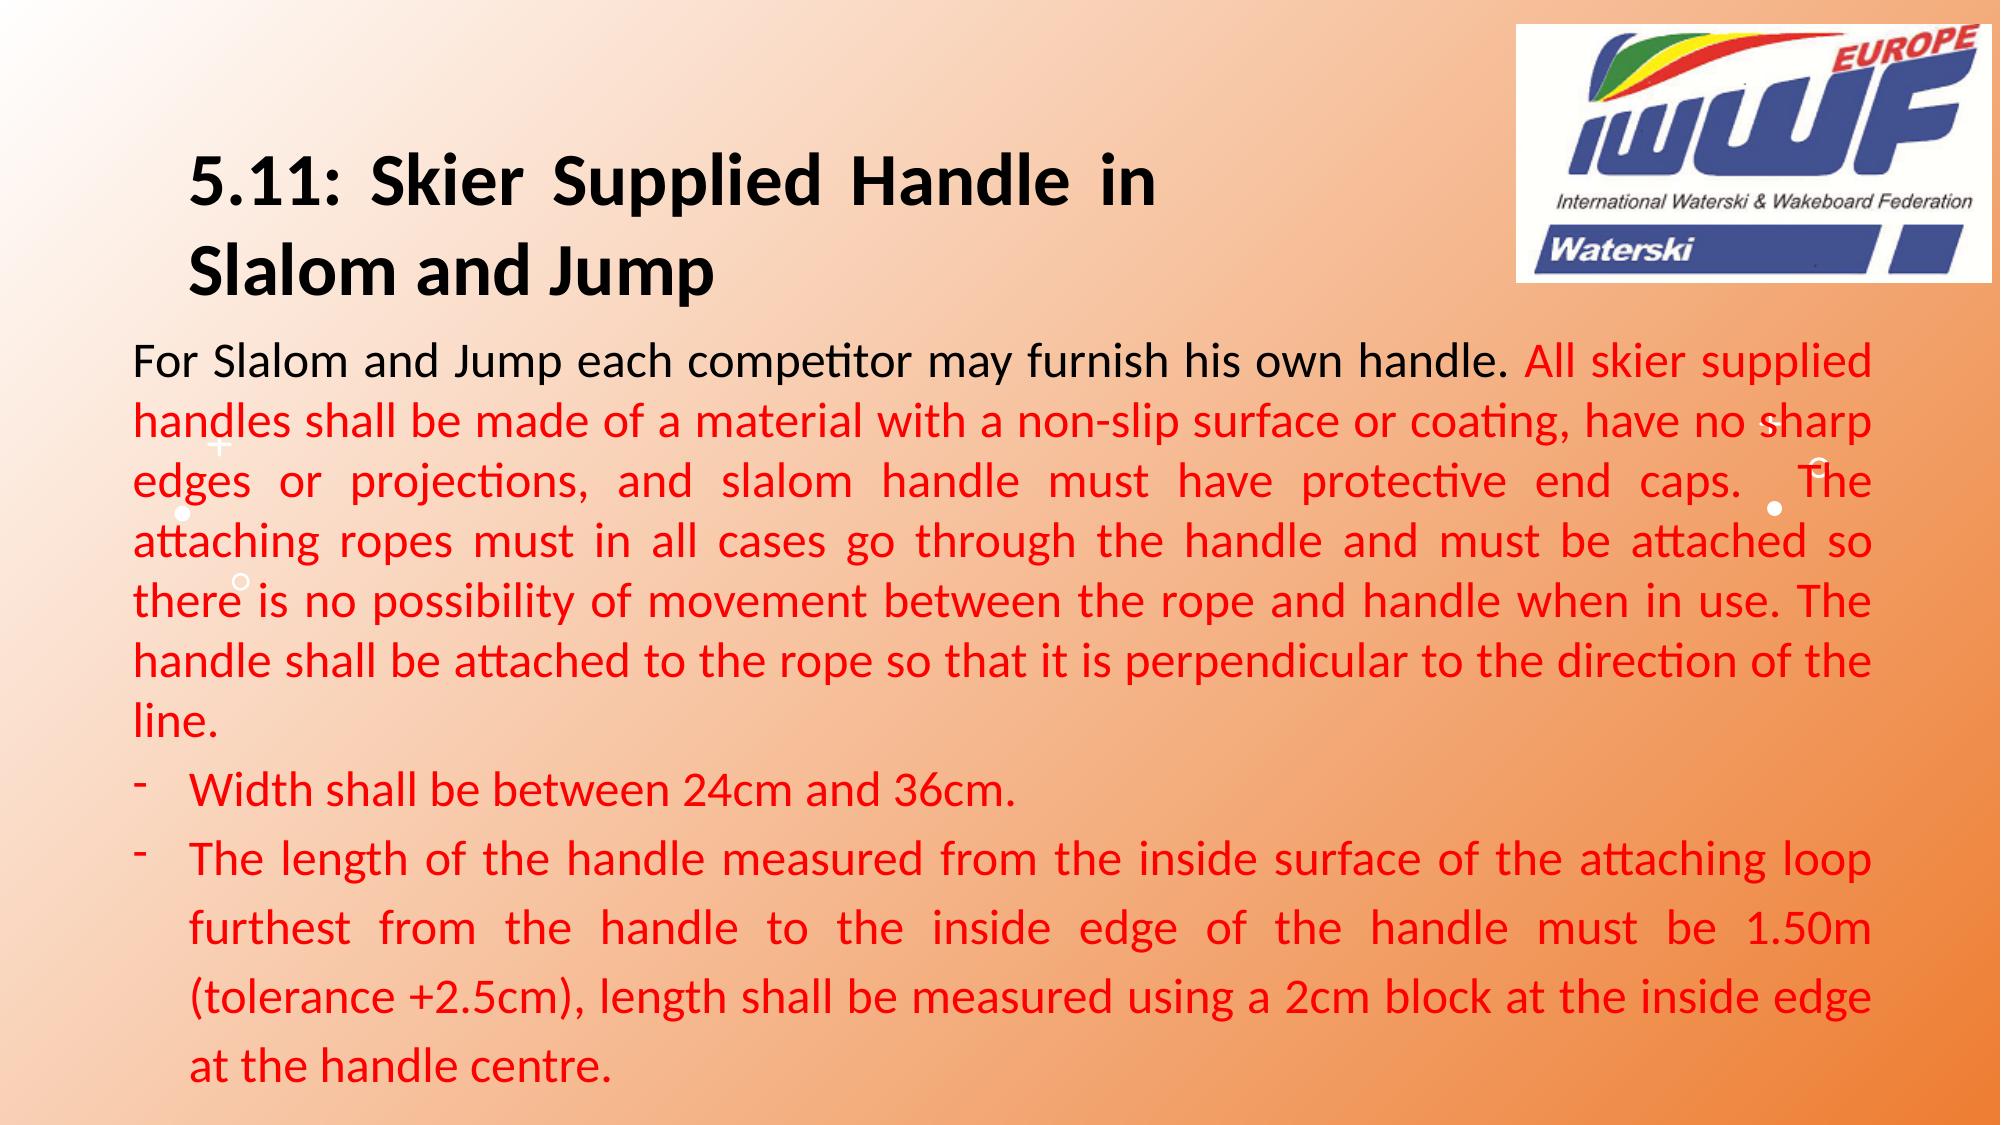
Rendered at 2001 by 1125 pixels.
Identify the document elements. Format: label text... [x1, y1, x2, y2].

picture [1516, 24, 1992, 283]
text_box For Slalom and Jump each competitor may furnish his own handle. All skier supplied handles shall be made of a material with a non-slip surface or coating, have no sharp edges or projections, and slalom handle must have protective end caps. The attaching ropes must in all cases go through the handle and must be attached so there is no possibility of movement between the rope and handle when in use. The handle shall be attached to the rope so that it is perpendicular to the direction of the line. Width shall be between 24cm and 36cm. The length of the handle measured from the inside surface of the attaching loop furthest from the handle to the inside edge of the handle must be 1.50m (tolerance +2.5cm), length shall be measured using a 2cm block at the inside edge at the handle centre. [117, 320, 1889, 1101]
text_box 5.11: Skier Supplied Handle in Slalom and Jump [173, 123, 1174, 319]
